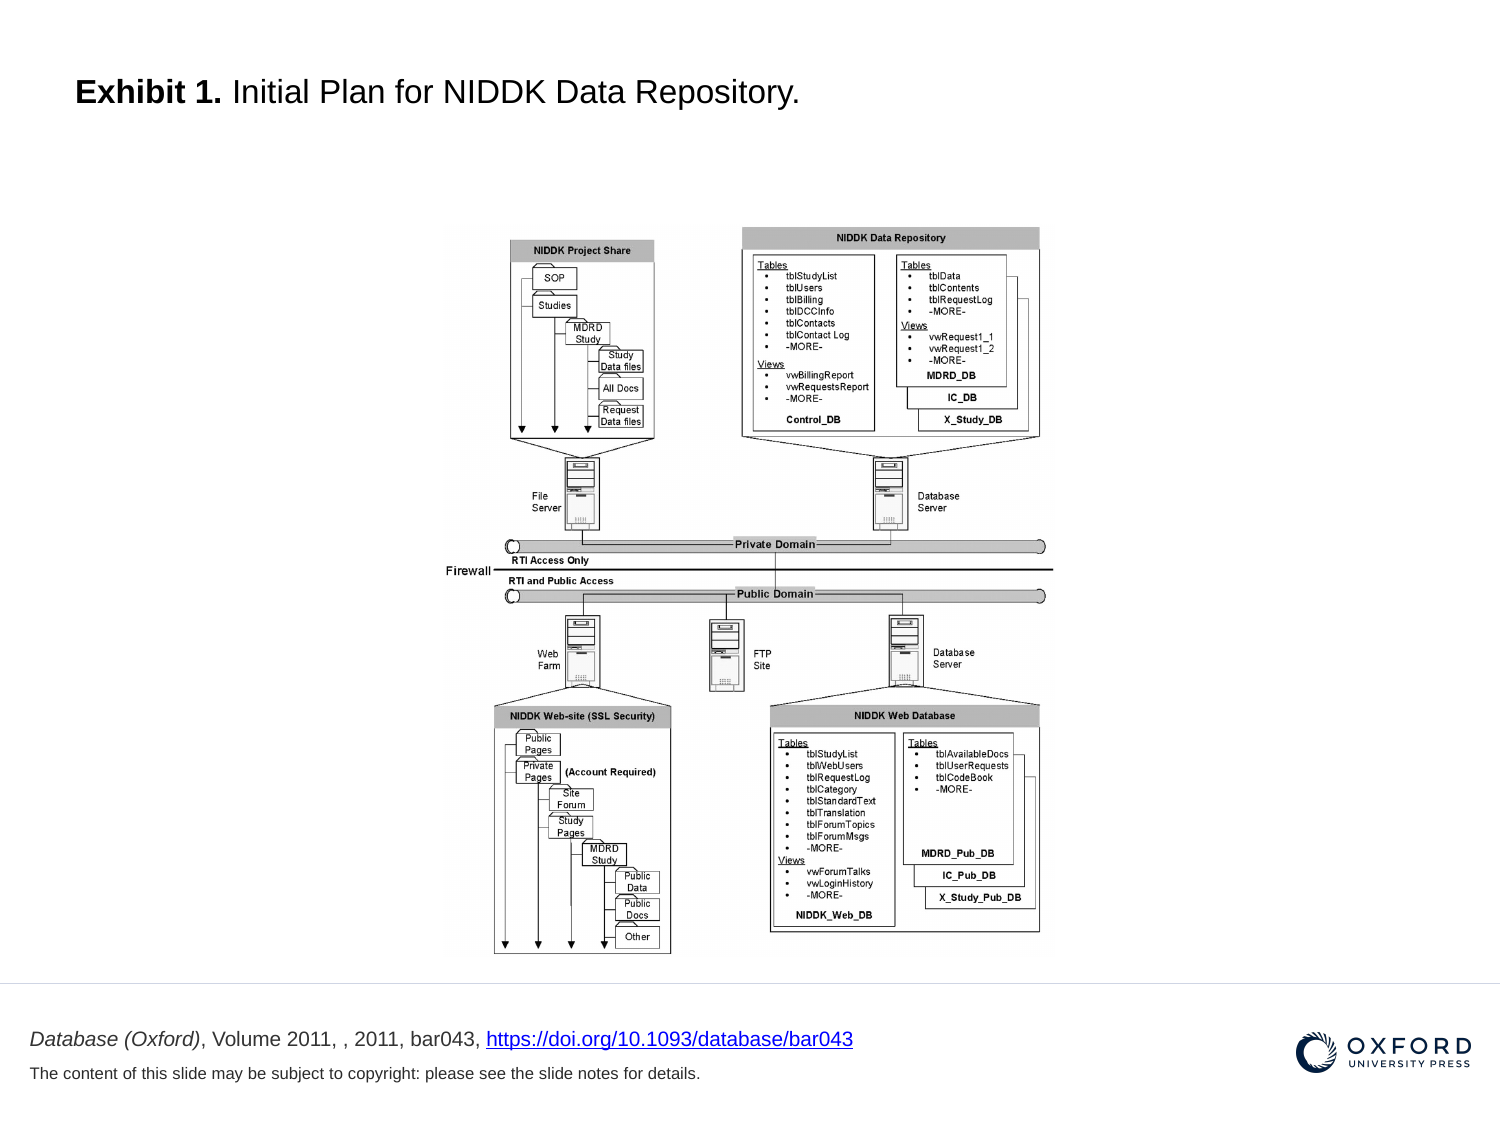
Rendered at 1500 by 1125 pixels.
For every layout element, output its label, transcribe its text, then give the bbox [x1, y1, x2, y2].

title Exhibit 1. Initial Plan for NIDDK Data Repository. [75, 69, 1078, 171]
footer Database (Oxford), Volume 2011, , 2011, bar043, https://doi.org/10.1093/database/bar043 The content of this slide may be subject to copyright: please see the slide notes for details. [0, 983, 1260, 1125]
picture [1296, 1032, 1471, 1073]
picture [443, 224, 1055, 957]
